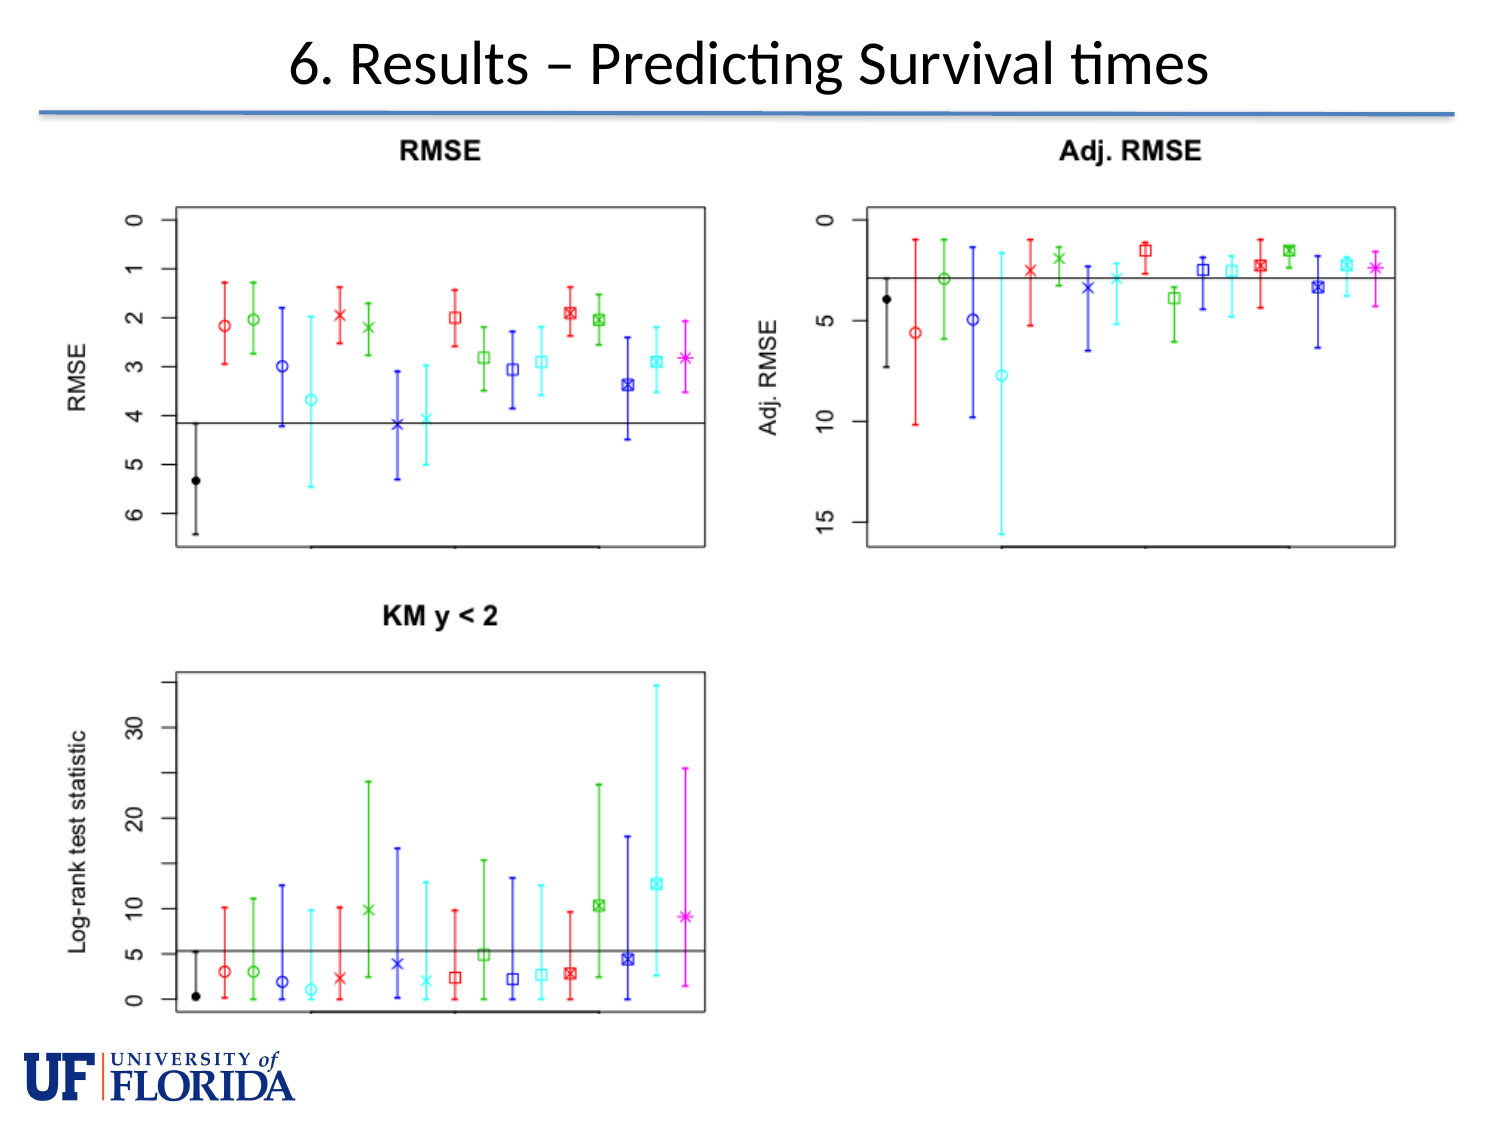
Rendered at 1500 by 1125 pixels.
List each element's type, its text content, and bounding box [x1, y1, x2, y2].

title 6. Results – Predicting Survival times [75, 21, 1425, 99]
picture [60, 133, 1455, 550]
picture [60, 598, 765, 1015]
picture [0, 1027, 319, 1125]
